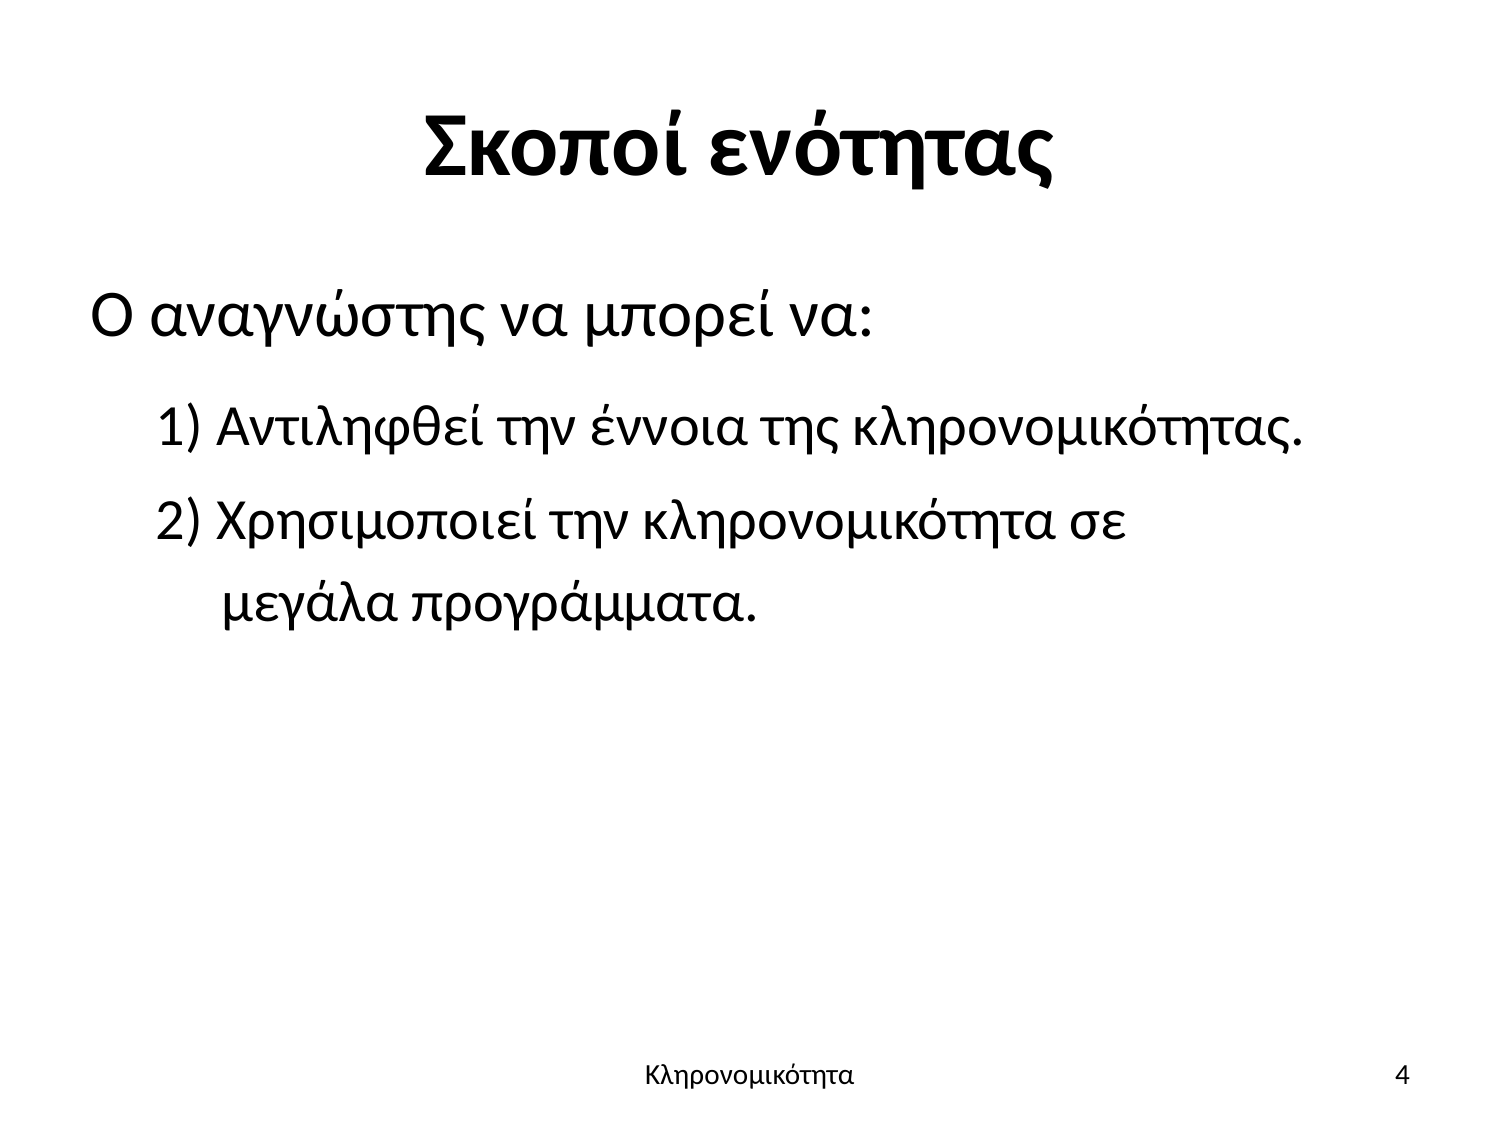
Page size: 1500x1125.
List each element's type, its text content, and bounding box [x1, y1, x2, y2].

list Ο αναγνώστης να μπορεί να: 1) Αντιληφθεί την έννοια της κληρονομικότητας. 2) Χρησιμοποιεί την κληρονομικότητα σε μεγάλα προγράμματα. [75, 262, 1425, 1005]
slide_number 4 [1074, 1042, 1425, 1103]
title Σκοποί ενότητας [75, 45, 1425, 233]
footer Κληρονομικότητα [512, 1042, 988, 1103]
